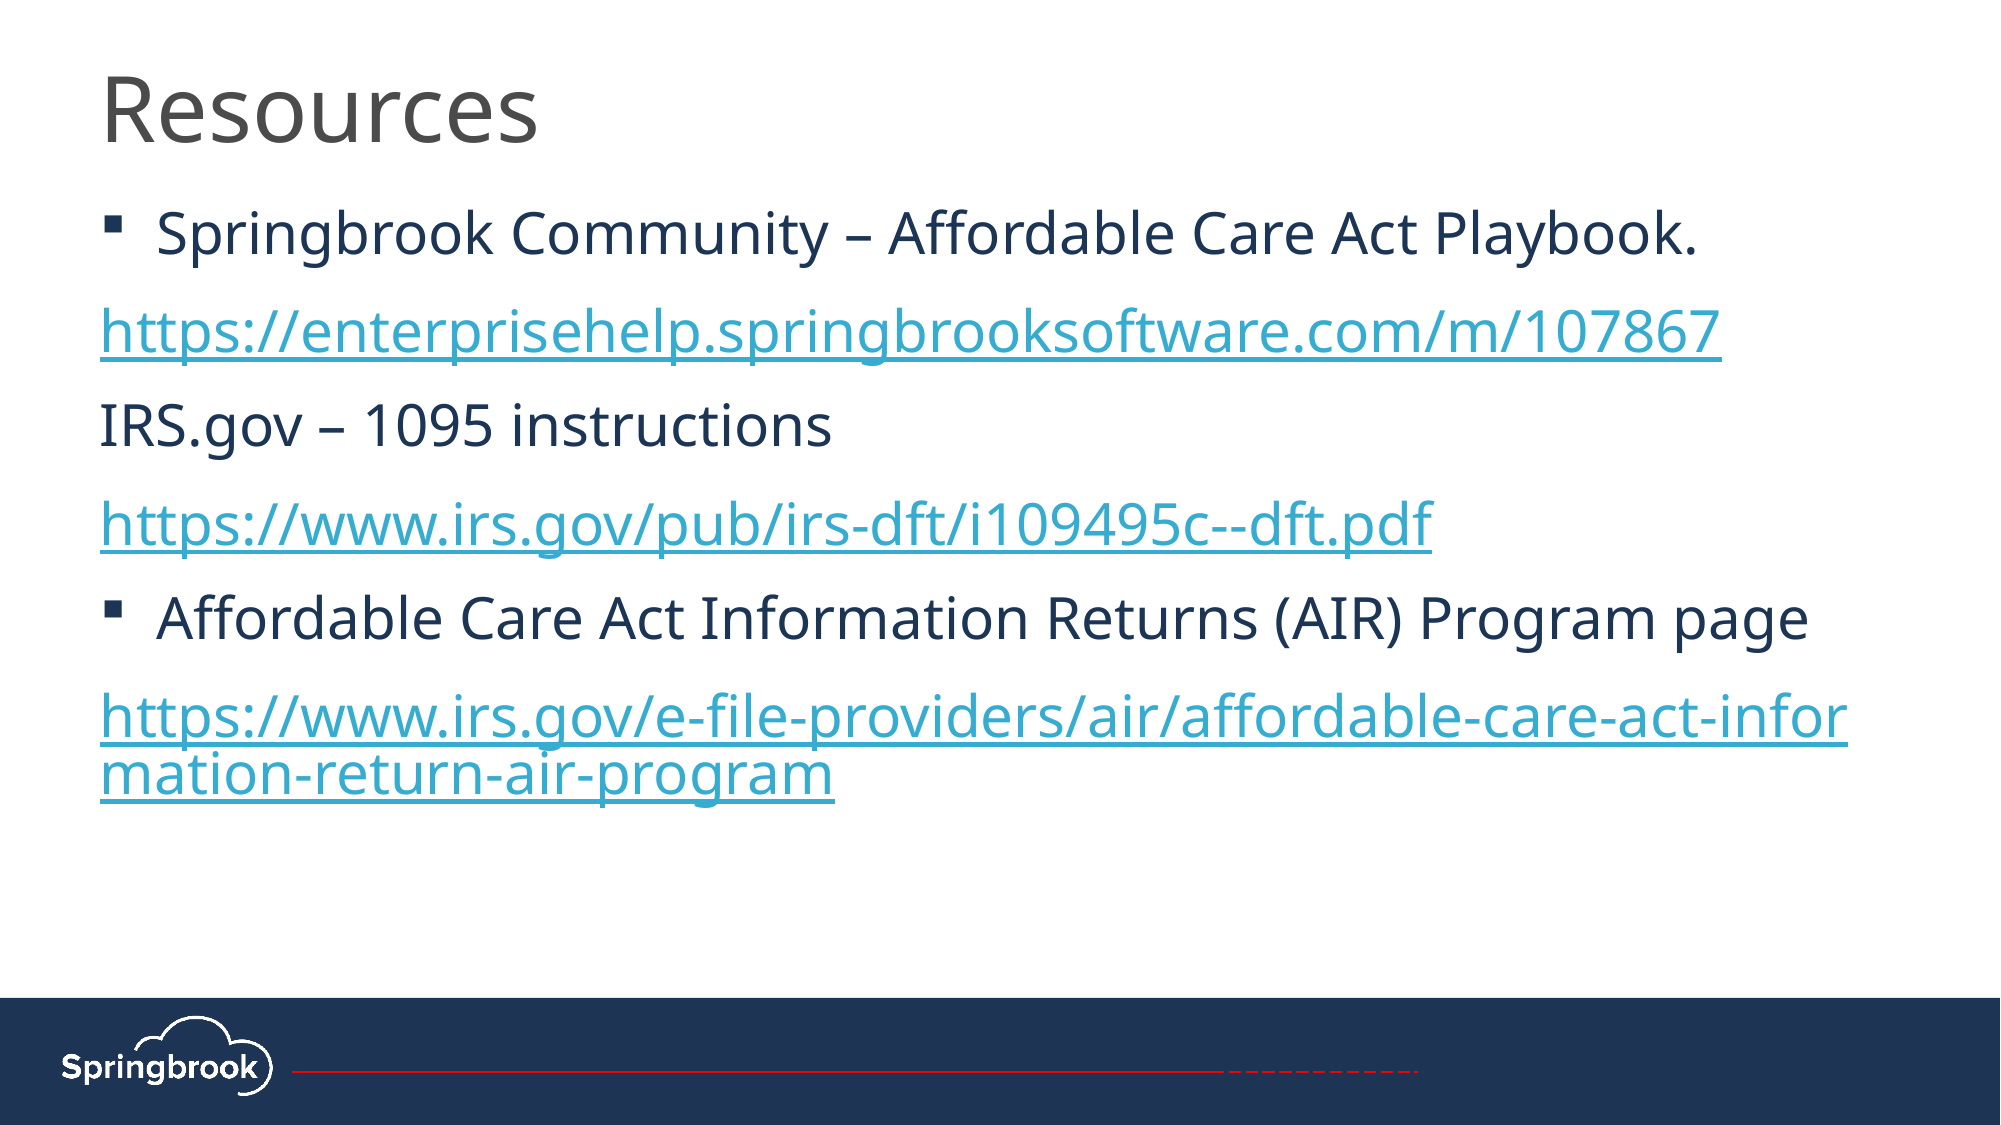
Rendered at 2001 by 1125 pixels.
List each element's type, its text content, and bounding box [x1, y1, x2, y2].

list Springbrook Community – Affordable Care Act Playbook. https://enterprisehelp.springbrooksoftware.com/m/107867 IRS.gov – 1095 instructions https://www.irs.gov/pub/irs-dft/i109495c--dft.pdf Affordable Care Act Information Returns (AIR) Program page https://www.irs.gov/e-file-providers/air/affordable-care-act-information-return-air-program [99, 203, 1855, 1109]
picture [0, 937, 332, 1125]
title Resources [99, 63, 1900, 204]
